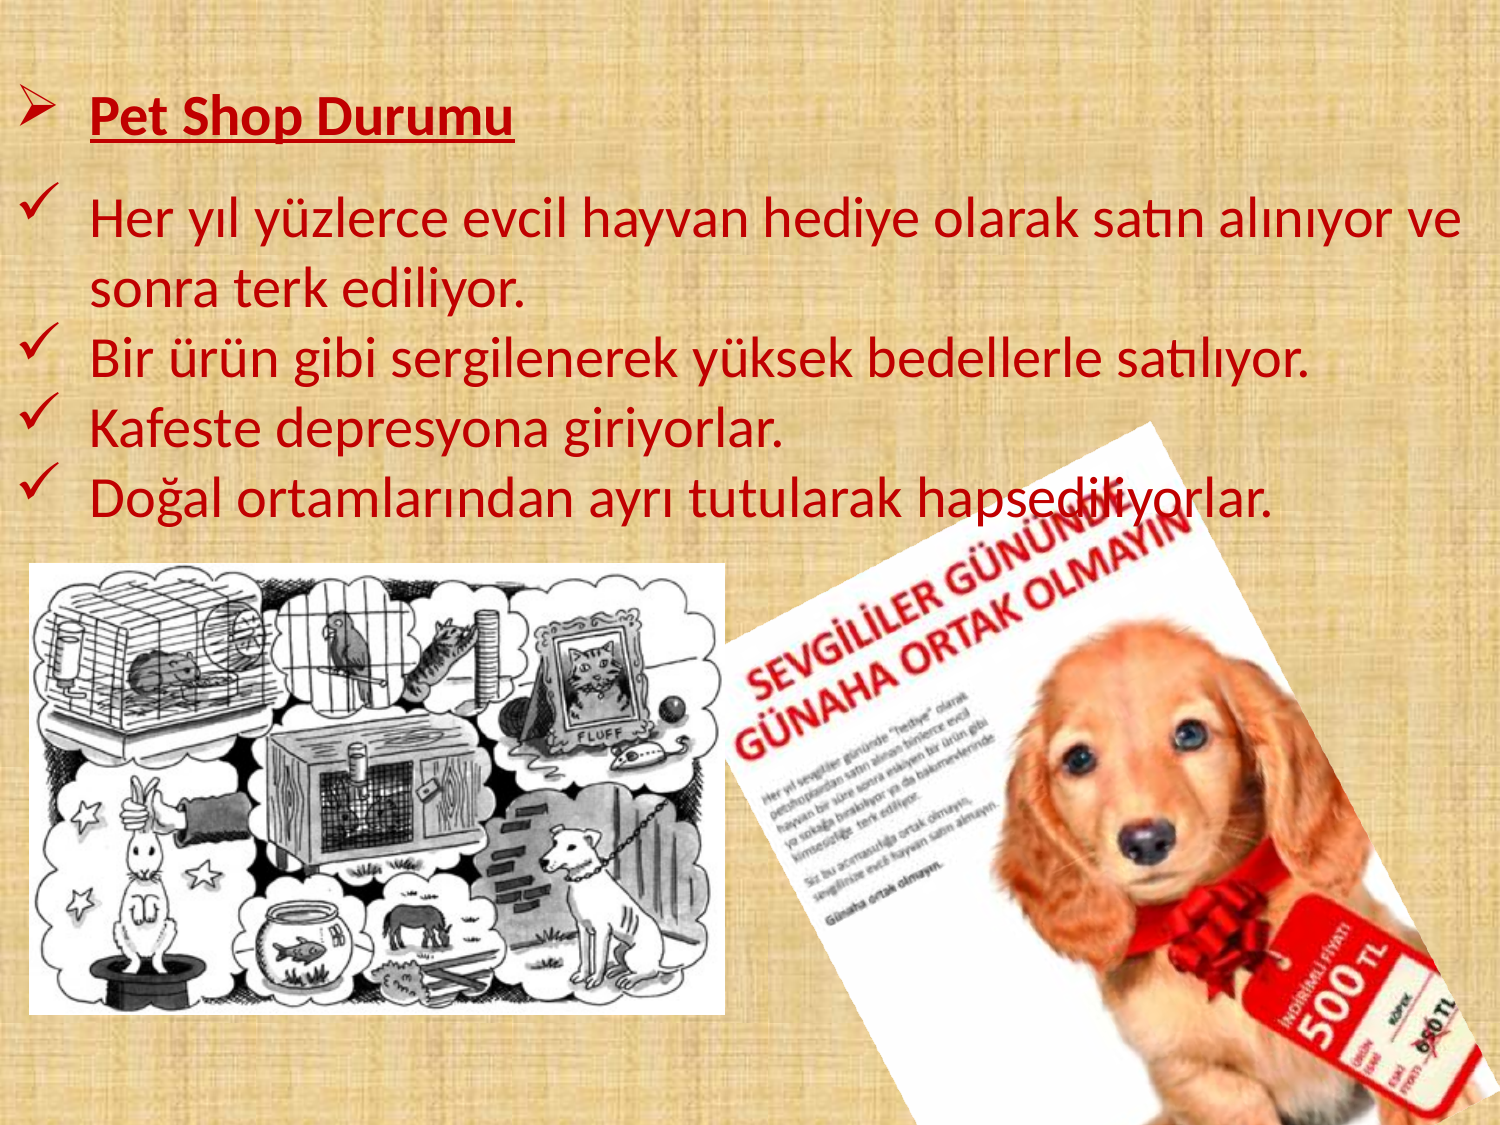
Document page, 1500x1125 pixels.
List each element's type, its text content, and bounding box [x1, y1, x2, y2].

text_box Her yıl yüzlerce evcil hayvan hediye olarak satın alınıyor ve sonra terk ediliyor. Bir ürün gibi sergilenerek yüksek bedellerle satılıyor. Kafeste depresyona giriyorlar. Doğal ortamlarından ayrı tutularak hapsediliyorlar. [0, 155, 1500, 537]
picture [0, 501, 1500, 1125]
text_box Pet Shop Durumu [0, 0, 1500, 155]
